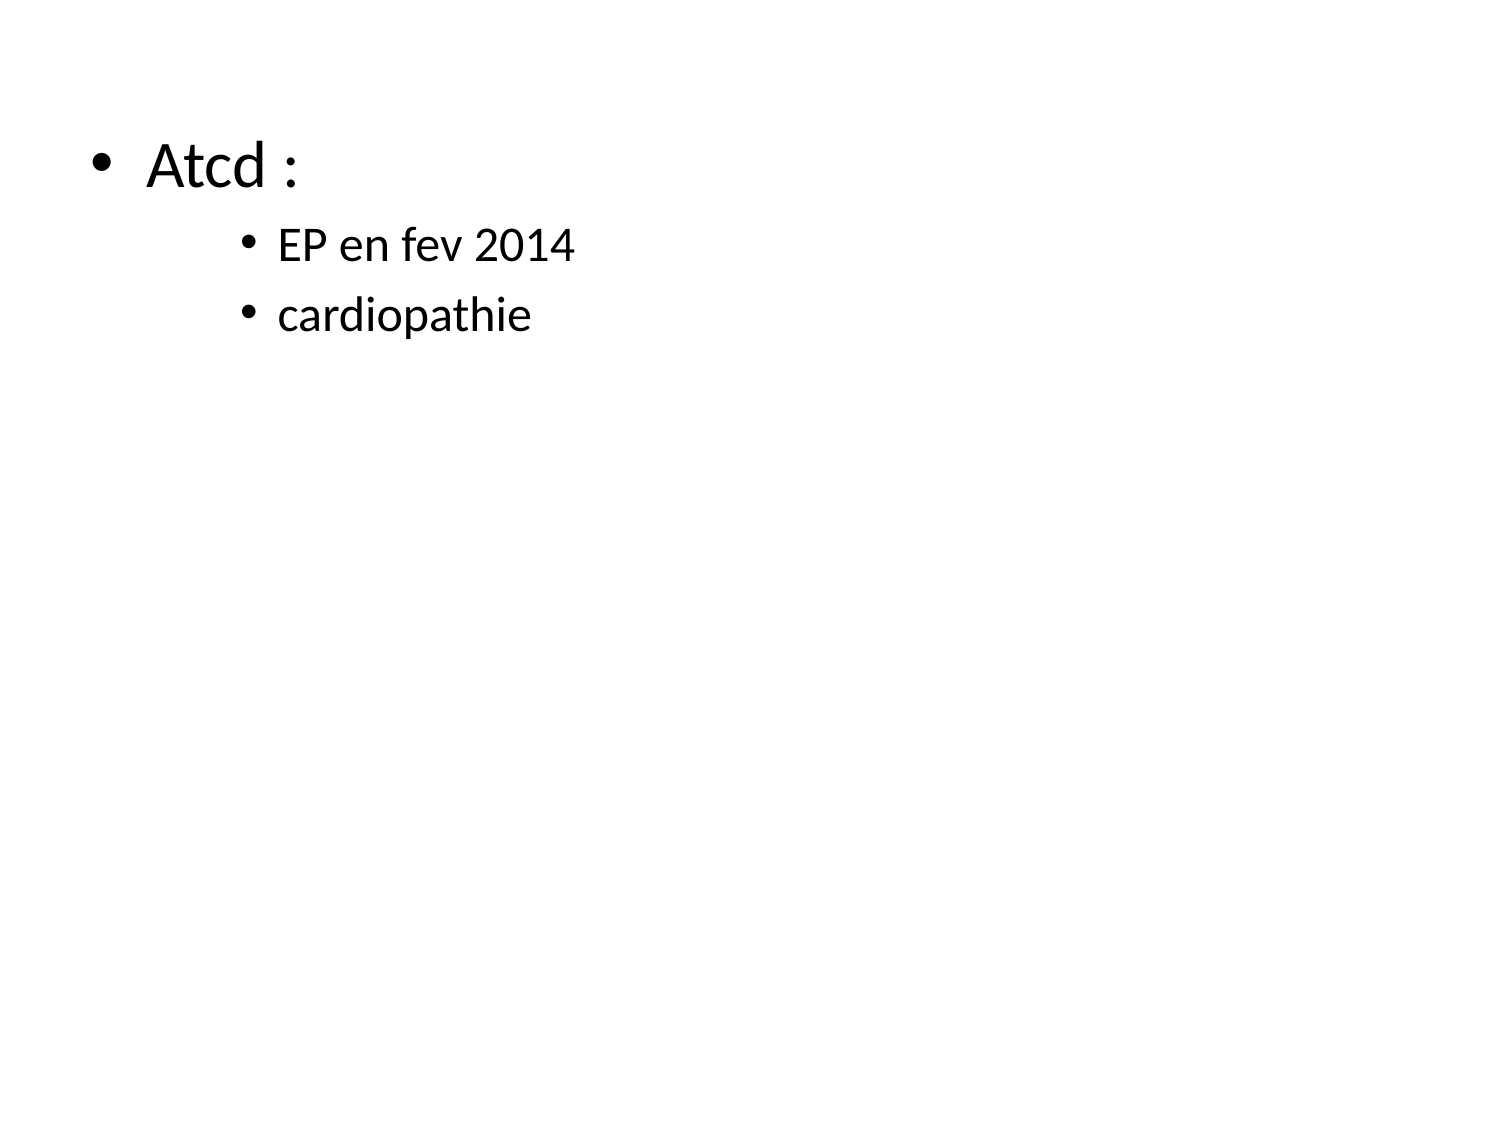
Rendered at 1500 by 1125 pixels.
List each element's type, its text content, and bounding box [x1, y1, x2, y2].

list Atcd : EP en fev 2014 cardiopathie [75, 113, 1425, 1005]
